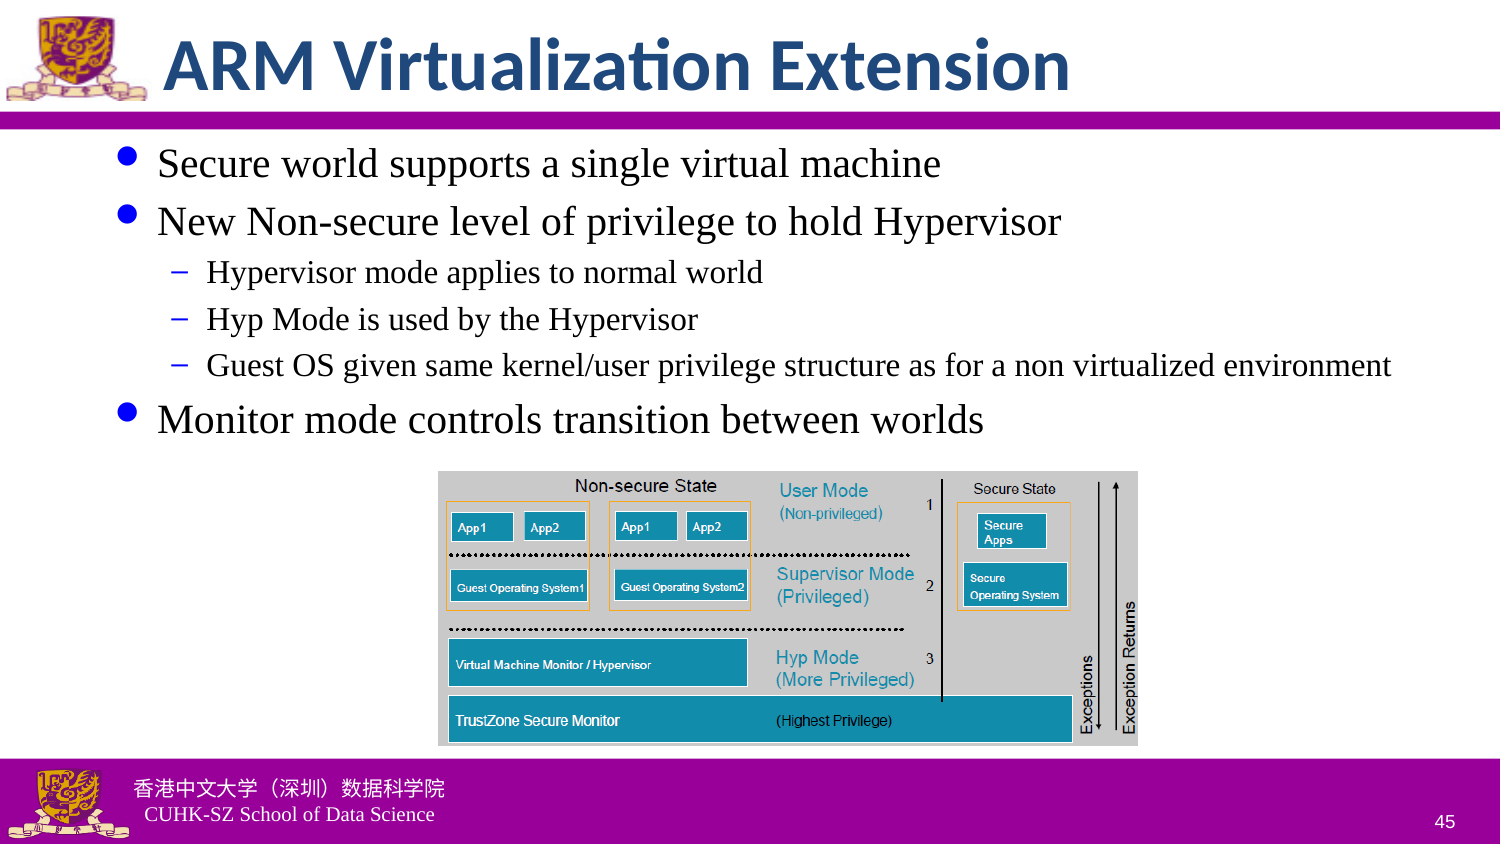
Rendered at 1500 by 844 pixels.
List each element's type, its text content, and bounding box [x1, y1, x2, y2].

title ARM Virtualization Extension [148, 17, 1424, 104]
slide_number 45 [1120, 802, 1471, 844]
list Secure world supports a single virtual machine New Non-secure level of privilege to hold Hypervisor Hypervisor mode applies to normal world Hyp Mode is used by the Hypervisor Guest OS given same kernel/user privilege structure as for a non virtualized environment Monitor mode controls transition between worlds [99, 127, 1471, 464]
picture [7, 768, 130, 839]
picture [437, 471, 1138, 747]
picture [5, 15, 152, 101]
